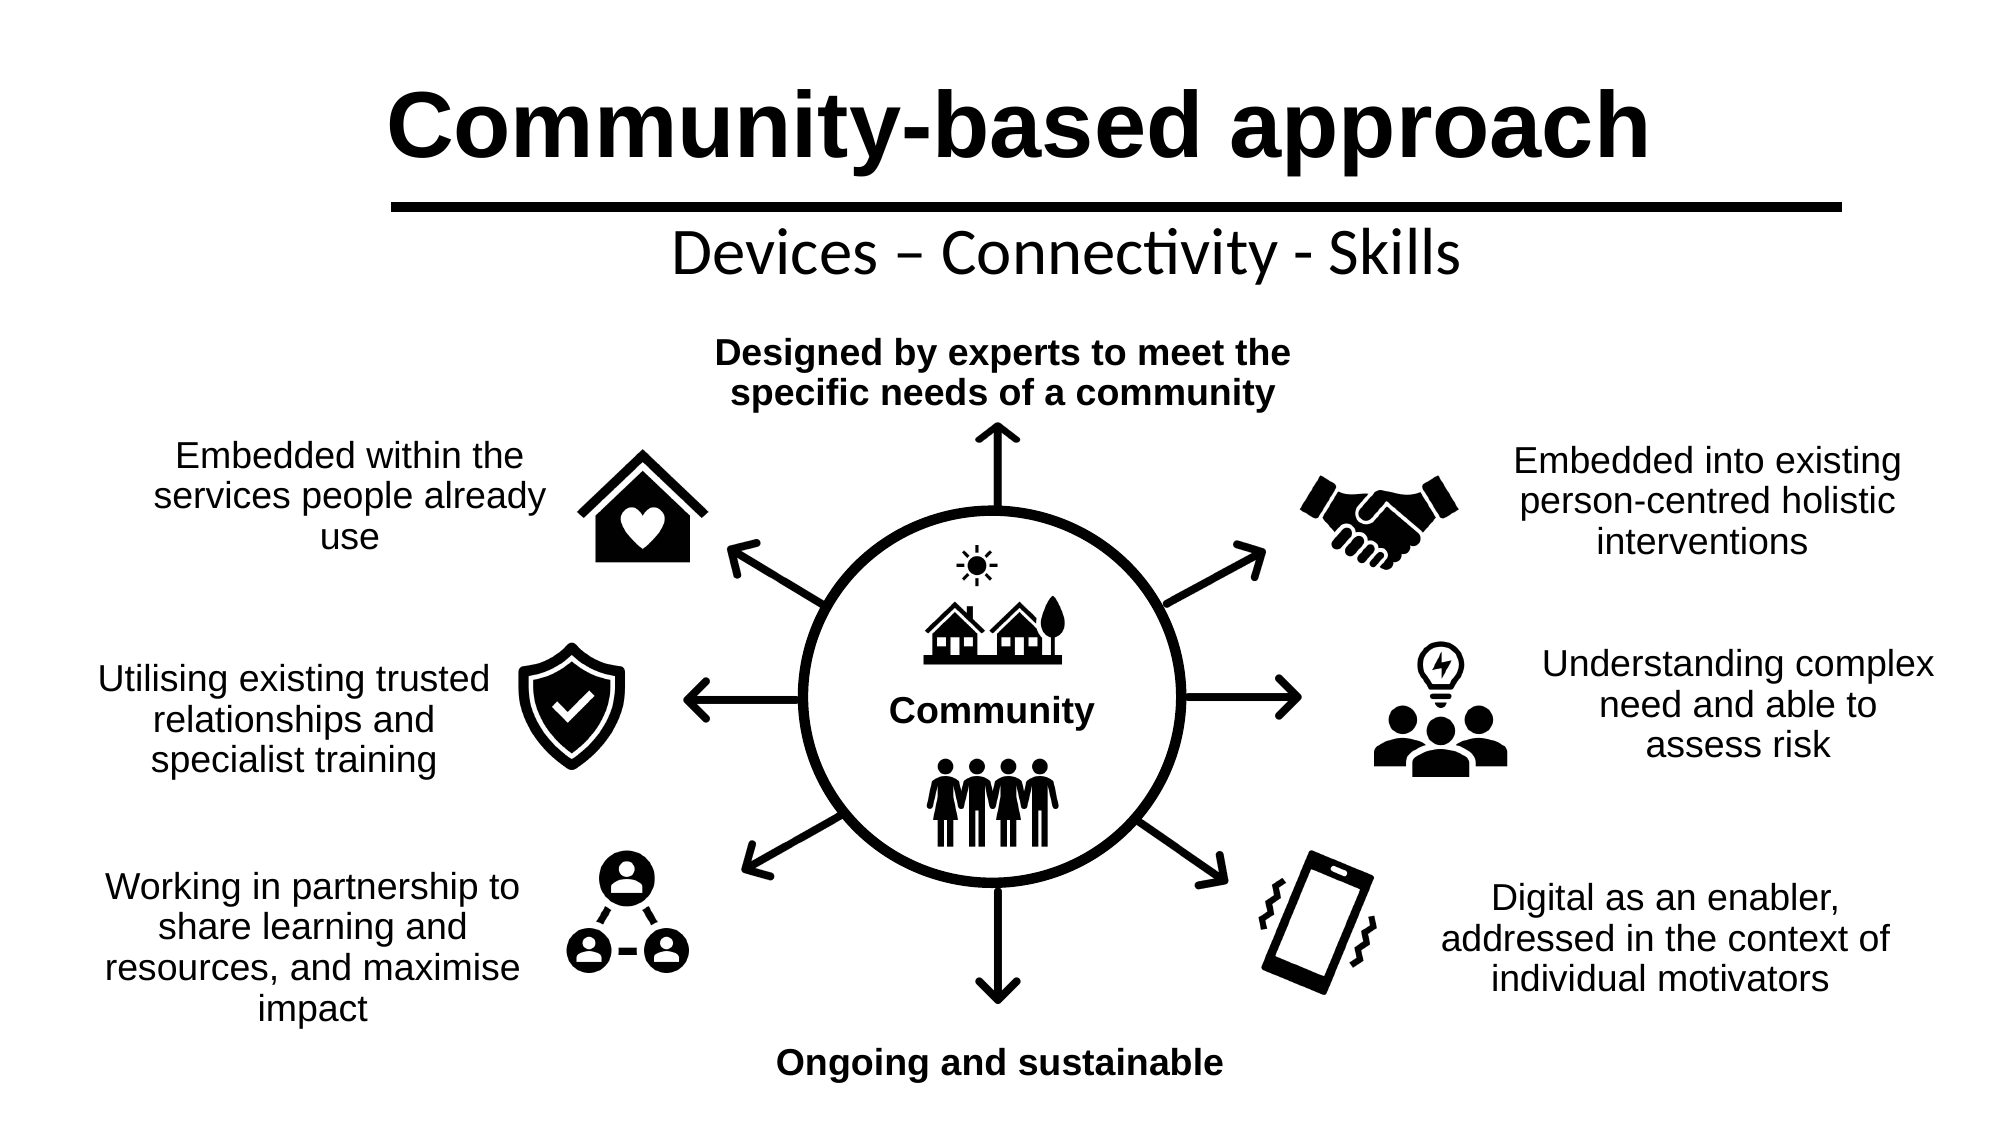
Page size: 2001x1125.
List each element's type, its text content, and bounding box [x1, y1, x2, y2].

text_box Understanding complex need and able to assess risk [1528, 636, 1950, 774]
picture [496, 630, 647, 781]
text_box Ongoing and sustainable [713, 1035, 1287, 1092]
text_box Digital as an enabler, addressed in the context of individual motivators [1418, 870, 1913, 1008]
picture [1352, 622, 1528, 797]
picture [1129, 435, 1467, 761]
picture [916, 727, 1068, 878]
text_box Working in partnership to share learning and resources, and maximise impact [71, 859, 555, 1037]
picture [934, 882, 1062, 1009]
text_box Designed by experts to meet the specific needs of a community [688, 325, 1318, 422]
text_box Embedded into existing person-centred holistic interventions [1466, 433, 1950, 570]
text_box Utilising existing trusted relationships and specialist training [71, 651, 518, 788]
picture [1092, 762, 1393, 998]
text_box [944, 878, 1040, 882]
text_box Community-based approach [371, 18, 1939, 236]
text_box Devices – Connectivity - Skills [327, 208, 1807, 297]
text_box Embedded within the services people already use [136, 428, 564, 565]
picture [916, 403, 1067, 680]
picture [541, 430, 878, 998]
text_box [805, 516, 1179, 869]
